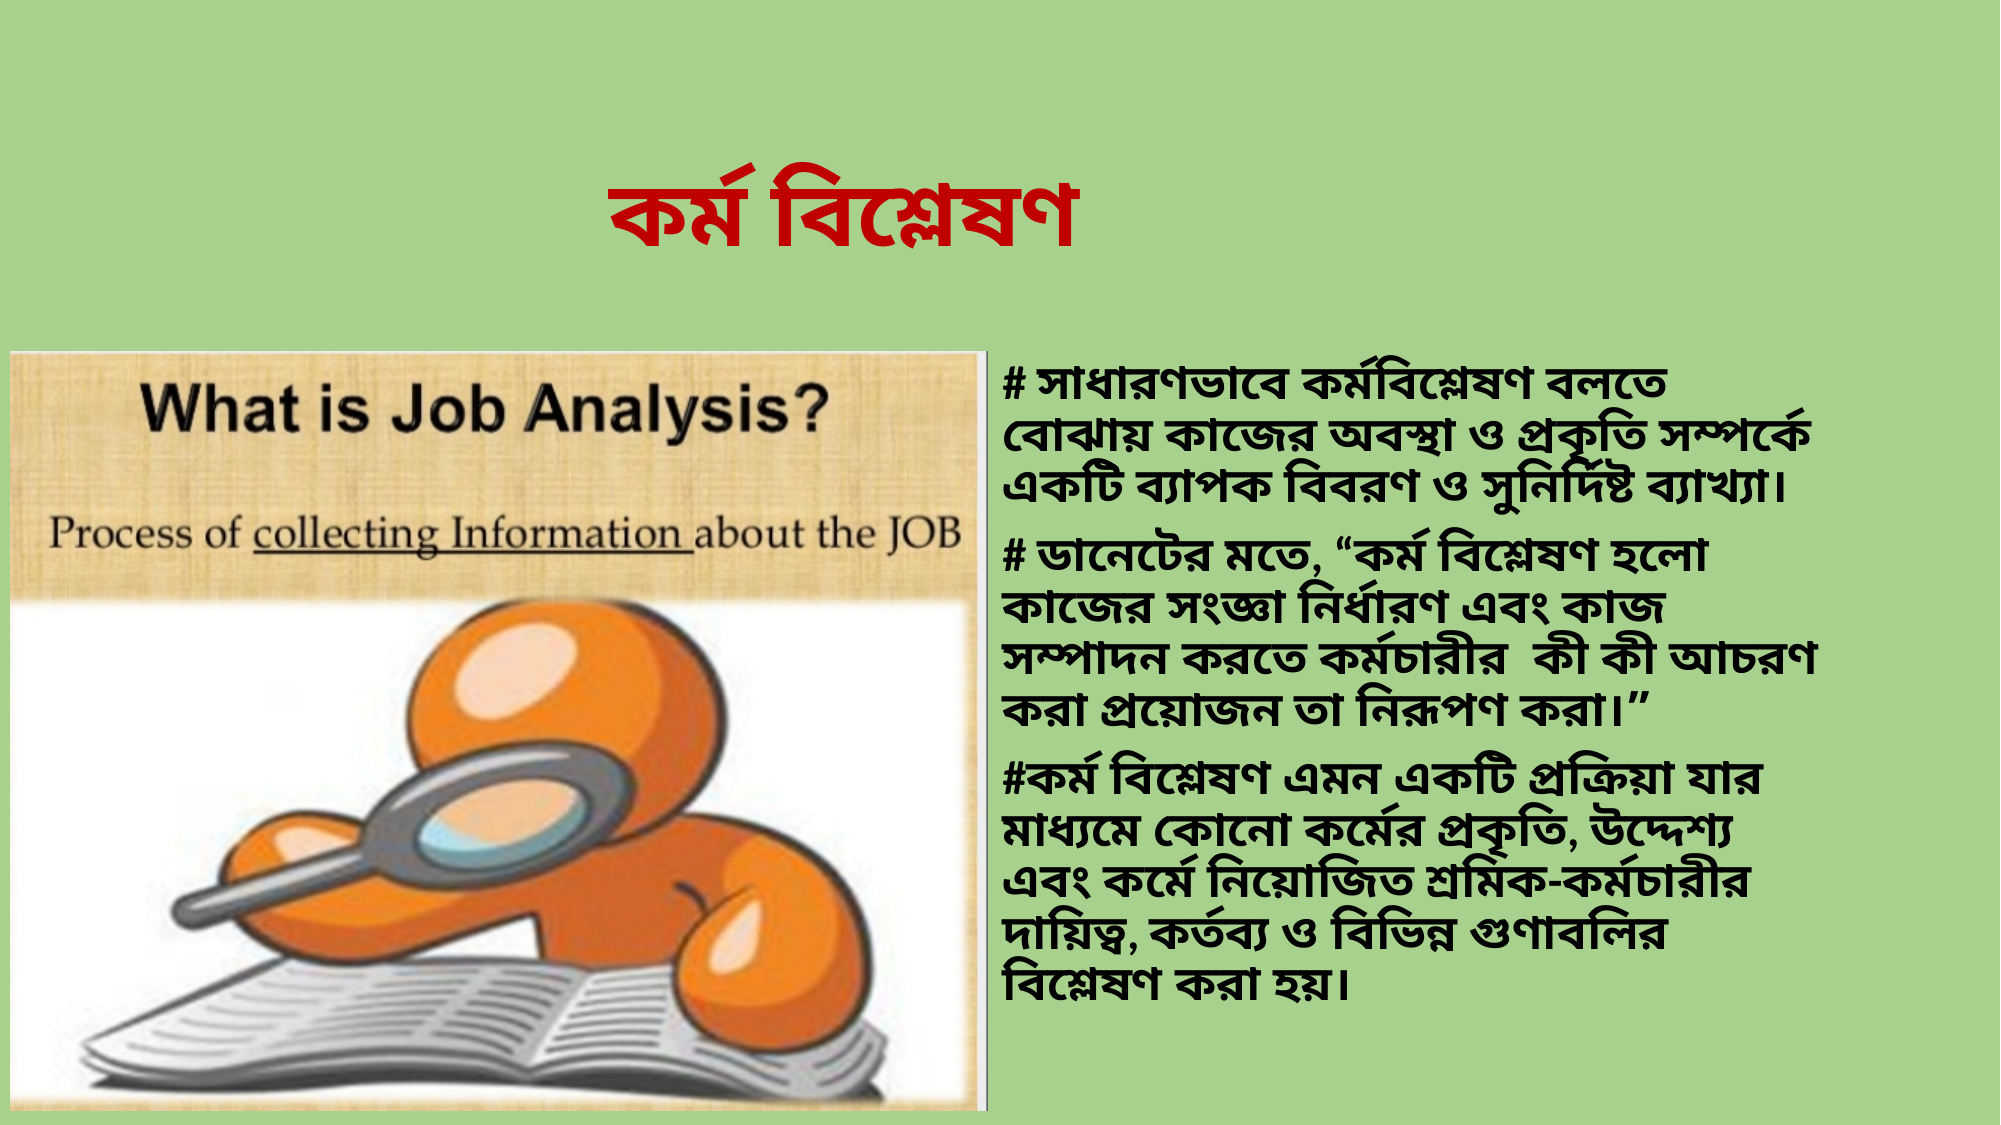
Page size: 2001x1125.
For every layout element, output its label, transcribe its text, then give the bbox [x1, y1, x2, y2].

list # সাধারণভাবে কর্মবিশ্লেষণ বলতে বোঝায় কাজের অবস্থা ও প্রকৃতি সম্পর্কে একটি ব্যাপক বিবরণ ও সুনির্দিষ্ট ব্যাখ্যা। # ডানেটের মতে, “কর্ম বিশ্লেষণ হলো কাজের সংজ্ঞা নির্ধারণ এবং কাজ সম্পাদন করতে কর্মচারীর কী কী আচরণ করা প্রয়োজন তা নিরূপণ করা।” #কর্ম বিশ্লেষণ এমন একটি প্রক্রিয়া যার মাধ্যমে কোনো কর্মের প্রকৃতি, উদ্দেশ্য এবং কর্মে নিয়োজিত শ্রমিক-কর্মচারীর দায়িত্ব, কর্তব্য ও বিভিন্ন গুণাবলির বিশ্লেষণ করা হয়। [988, 351, 1838, 1066]
picture [10, 351, 988, 1111]
title কর্ম বিশ্লেষণ [594, 96, 1520, 337]
